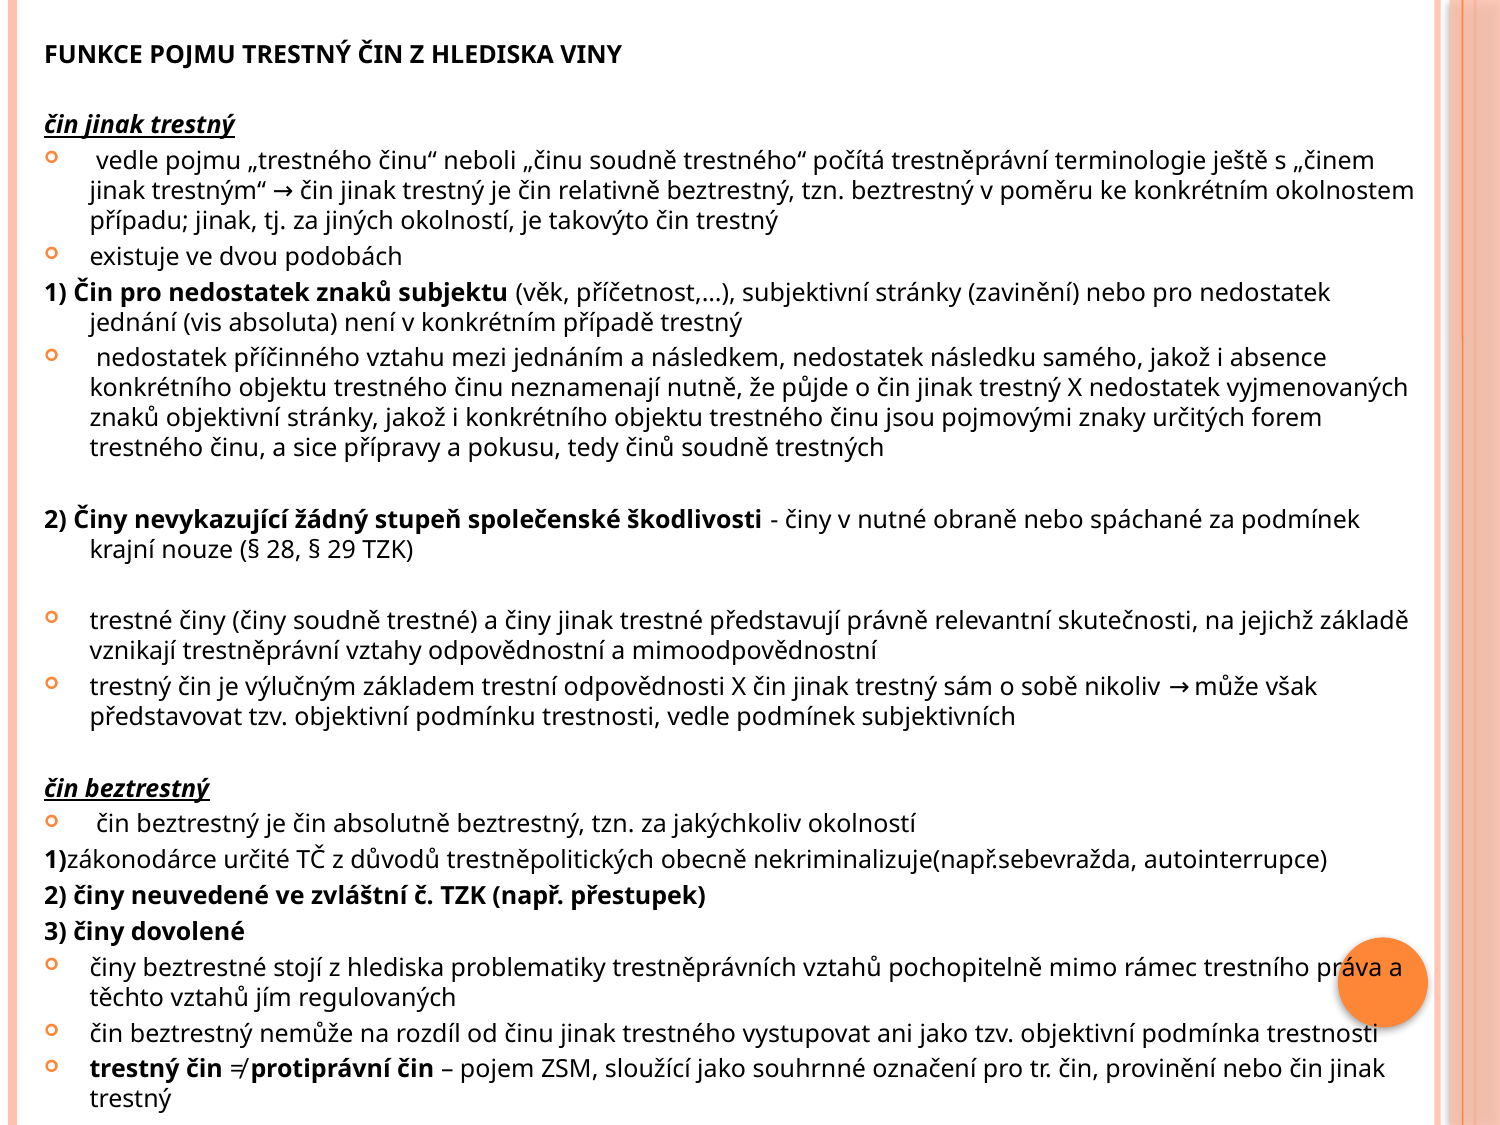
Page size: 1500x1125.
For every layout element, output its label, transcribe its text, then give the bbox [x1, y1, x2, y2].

list funkce pojmu trestný čin z hlediska viny čin jinak trestný vedle pojmu „trestného činu“ neboli „činu soudně trestného“ počítá trestněprávní terminologie ještě s „činem jinak trestným“ → čin jinak trestný je čin relativně beztrestný, tzn. beztrestný v poměru ke konkrétním okolnostem případu; jinak, tj. za jiných okolností, je takovýto čin trestný existuje ve dvou podobách 1) Čin pro nedostatek znaků subjektu (věk, příčetnost,…), subjektivní stránky (zavinění) nebo pro nedostatek jednání (vis absoluta) není v konkrétním případě trestný nedostatek příčinného vztahu mezi jednáním a následkem, nedostatek následku samého, jakož i absence konkrétního objektu trestného činu neznamenají nutně, že půjde o čin jinak trestný X nedostatek vyjmenovaných znaků objektivní stránky, jakož i konkrétního objektu trestného činu jsou pojmovými znaky určitých forem trestného činu, a sice přípravy a pokusu, tedy činů soudně trestných 2) Činy nevykazující žádný stupeň společenské škodlivosti - činy v nutné obraně nebo spáchané za podmínek krajní nouze (§ 28, § 29 TZK) trestné činy (činy soudně trestné) a činy jinak trestné představují právně relevantní skutečnosti, na jejichž základě vznikají trestněprávní vztahy odpovědnostní a mimoodpovědnostní trestný čin je výlučným základem trestní odpovědnosti X čin jinak trestný sám o sobě nikoliv → může však představovat tzv. objektivní podmínku trestnosti, vedle podmínek subjektivních čin beztrestný čin beztrestný je čin absolutně beztrestný, tzn. za jakýchkoliv okolností 1)zákonodárce určité TČ z důvodů trestněpolitických obecně nekriminalizuje(např.sebevražda, autointerrupce) 2) činy neuvedené ve zvláštní č. TZK (např. přestupek) 3) činy dovolené činy beztrestné stojí z hlediska problematiky trestněprávních vztahů pochopitelně mimo rámec trestního práva a těchto vztahů jím regulovaných čin beztrestný nemůže na rozdíl od činu jinak trestného vystupovat ani jako tzv. objektivní podmínka trestnosti trestný čin ≠ protiprávní čin – pojem ZSM, sloužící jako souhrnné označení pro tr. čin, provinění nebo čin jinak trestný [29, 30, 1436, 1125]
